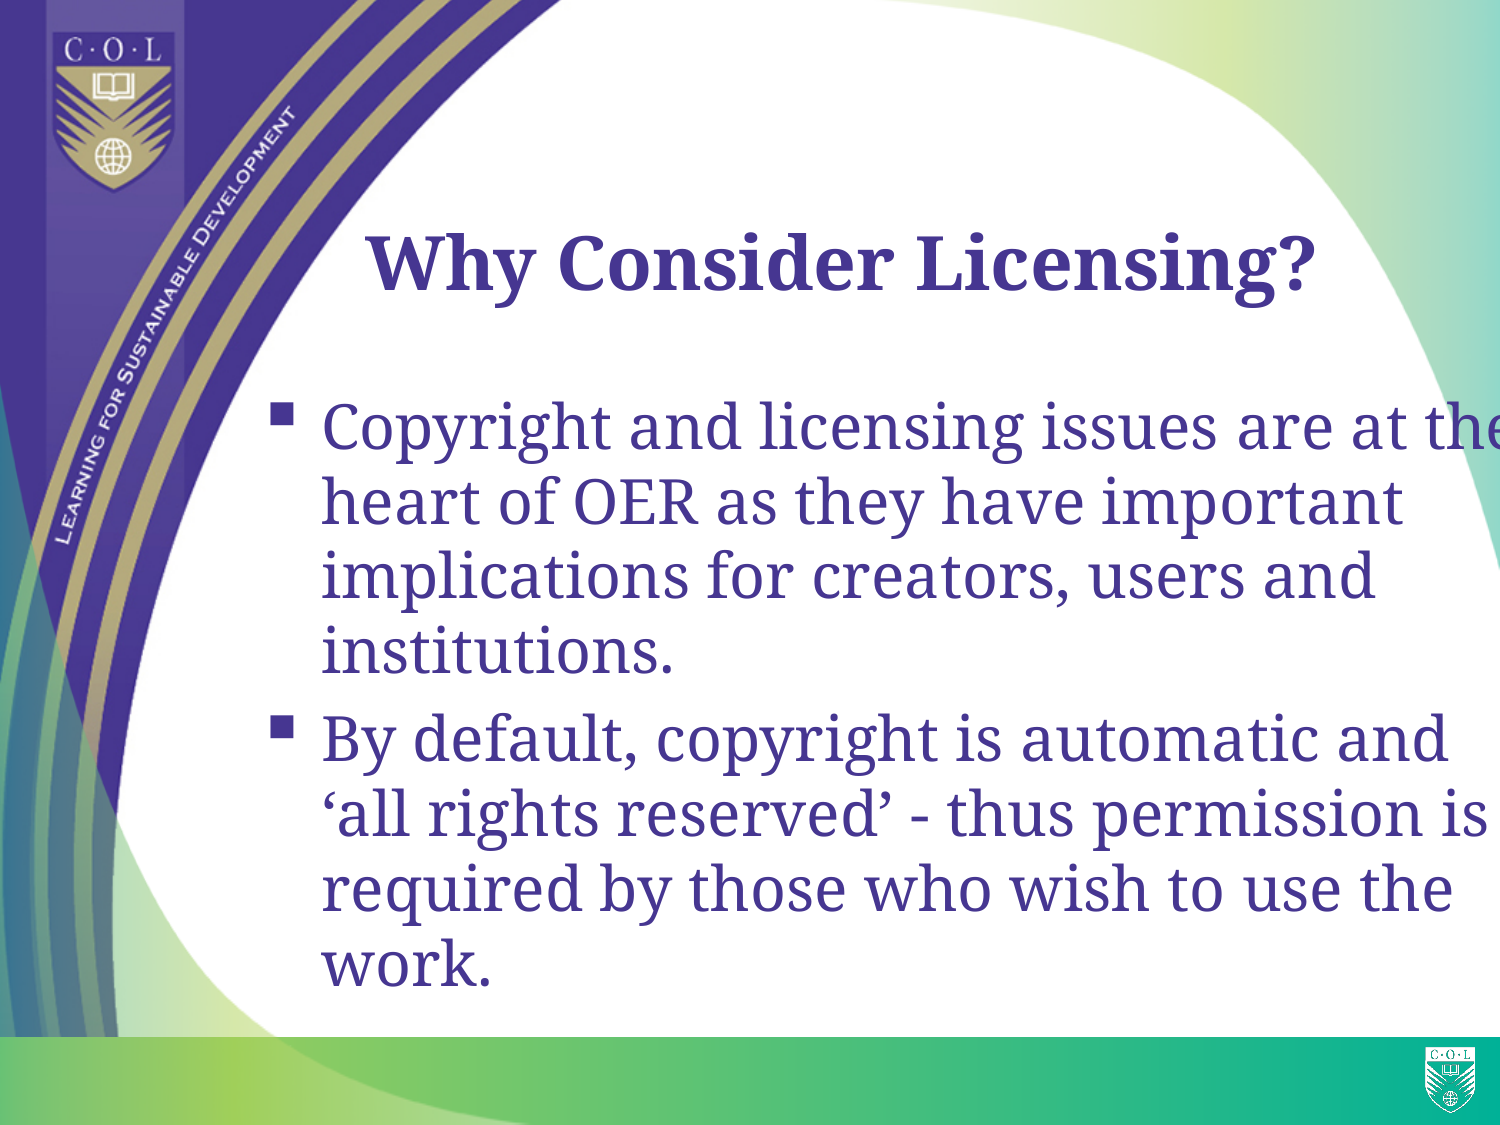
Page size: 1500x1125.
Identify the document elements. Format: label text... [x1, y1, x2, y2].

title Why Consider Licensing? [349, 145, 1500, 313]
list Copyright and licensing issues are at the heart of OER as they have important implications for creators, users and institutions. By default, copyright is automatic and ‘all rights reserved’ - thus permission is required by those who wish to use the work. [249, 378, 1500, 1038]
picture [0, 0, 1500, 1125]
picture [1425, 1047, 1475, 1113]
